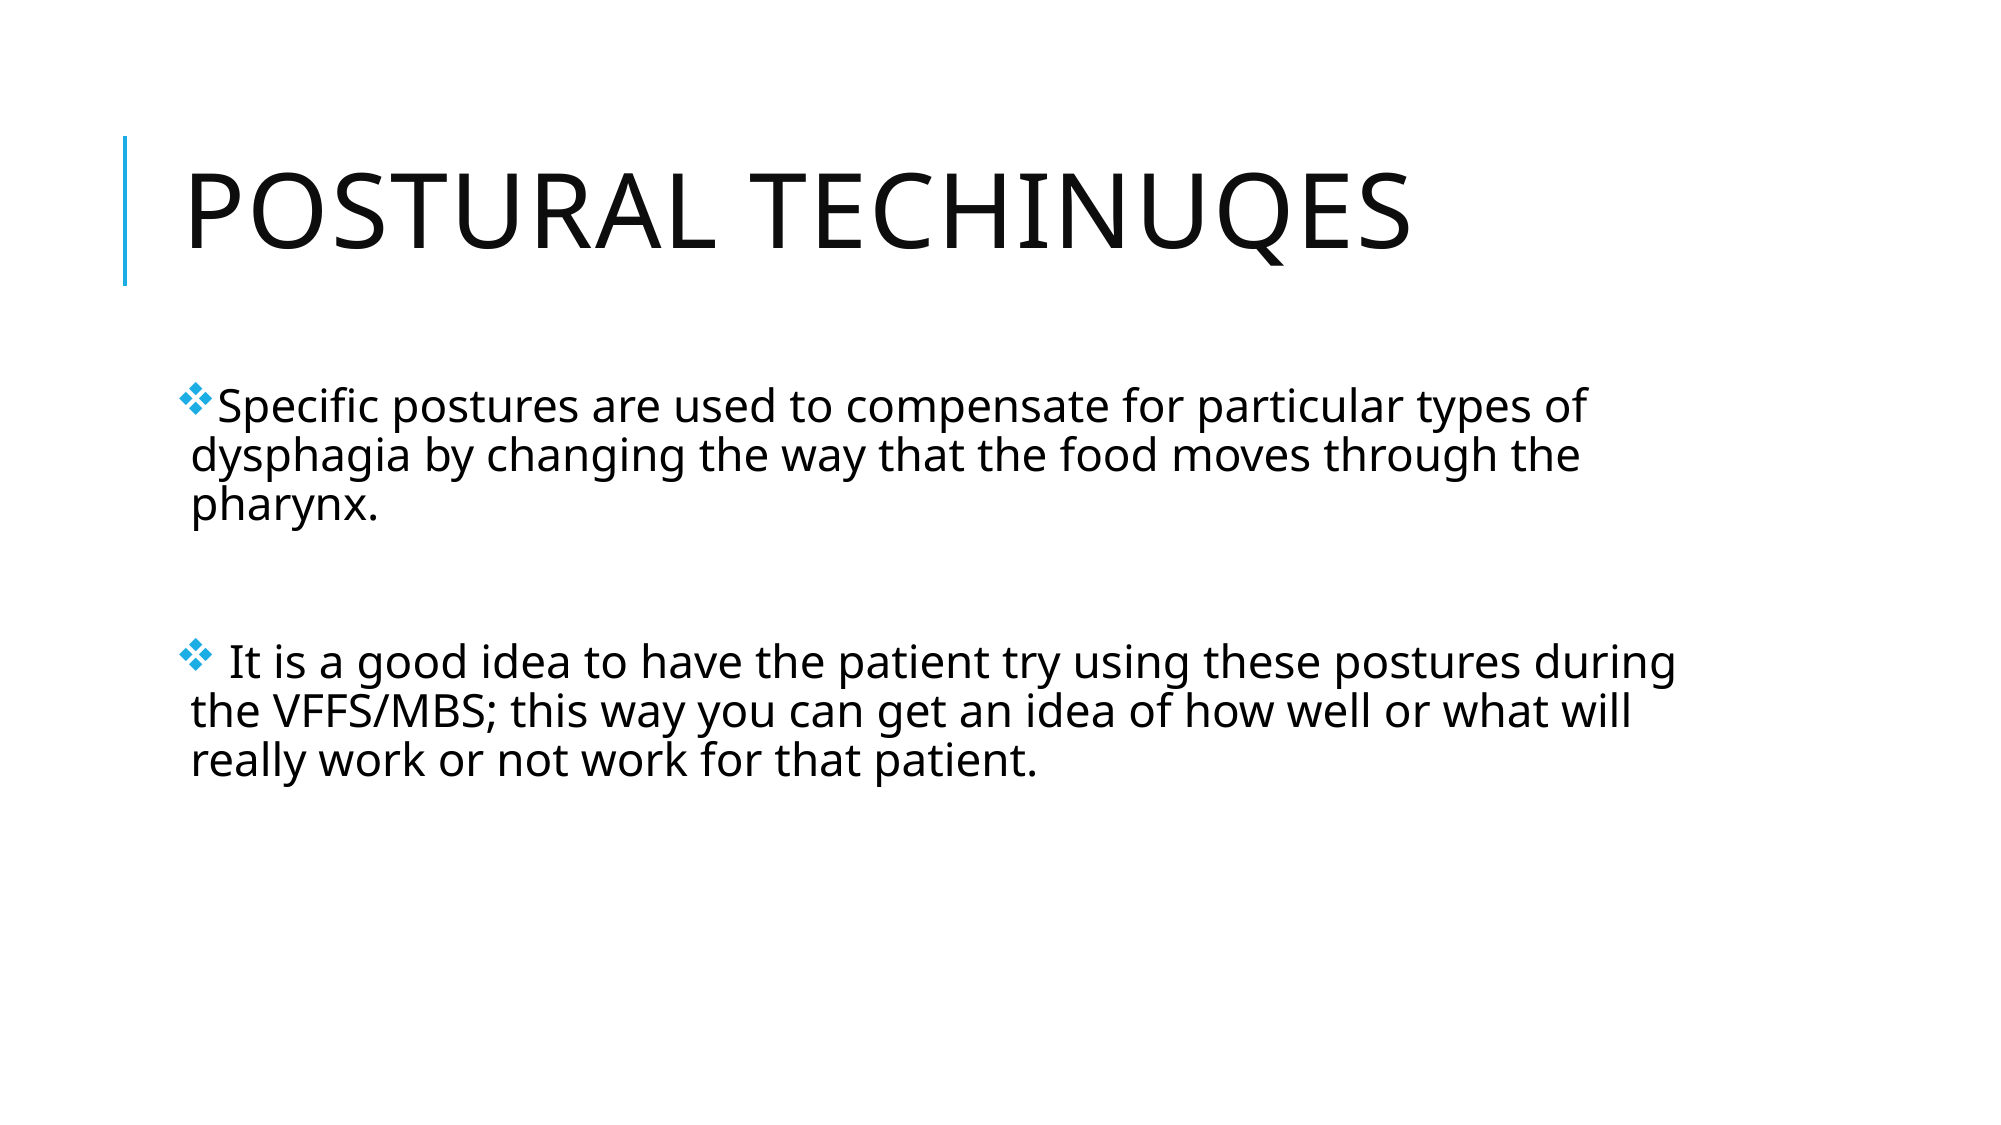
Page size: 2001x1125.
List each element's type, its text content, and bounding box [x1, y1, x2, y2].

list Specific postures are used to compensate for particular types of dysphagia by changing the way that the food moves through the pharynx. It is a good idea to have the patient try using these postures during the VFFS/MBS; this way you can get an idea of how well or what will really work or not work for that patient. [168, 375, 1763, 1035]
title Postural techinuqes [168, 96, 1763, 342]
